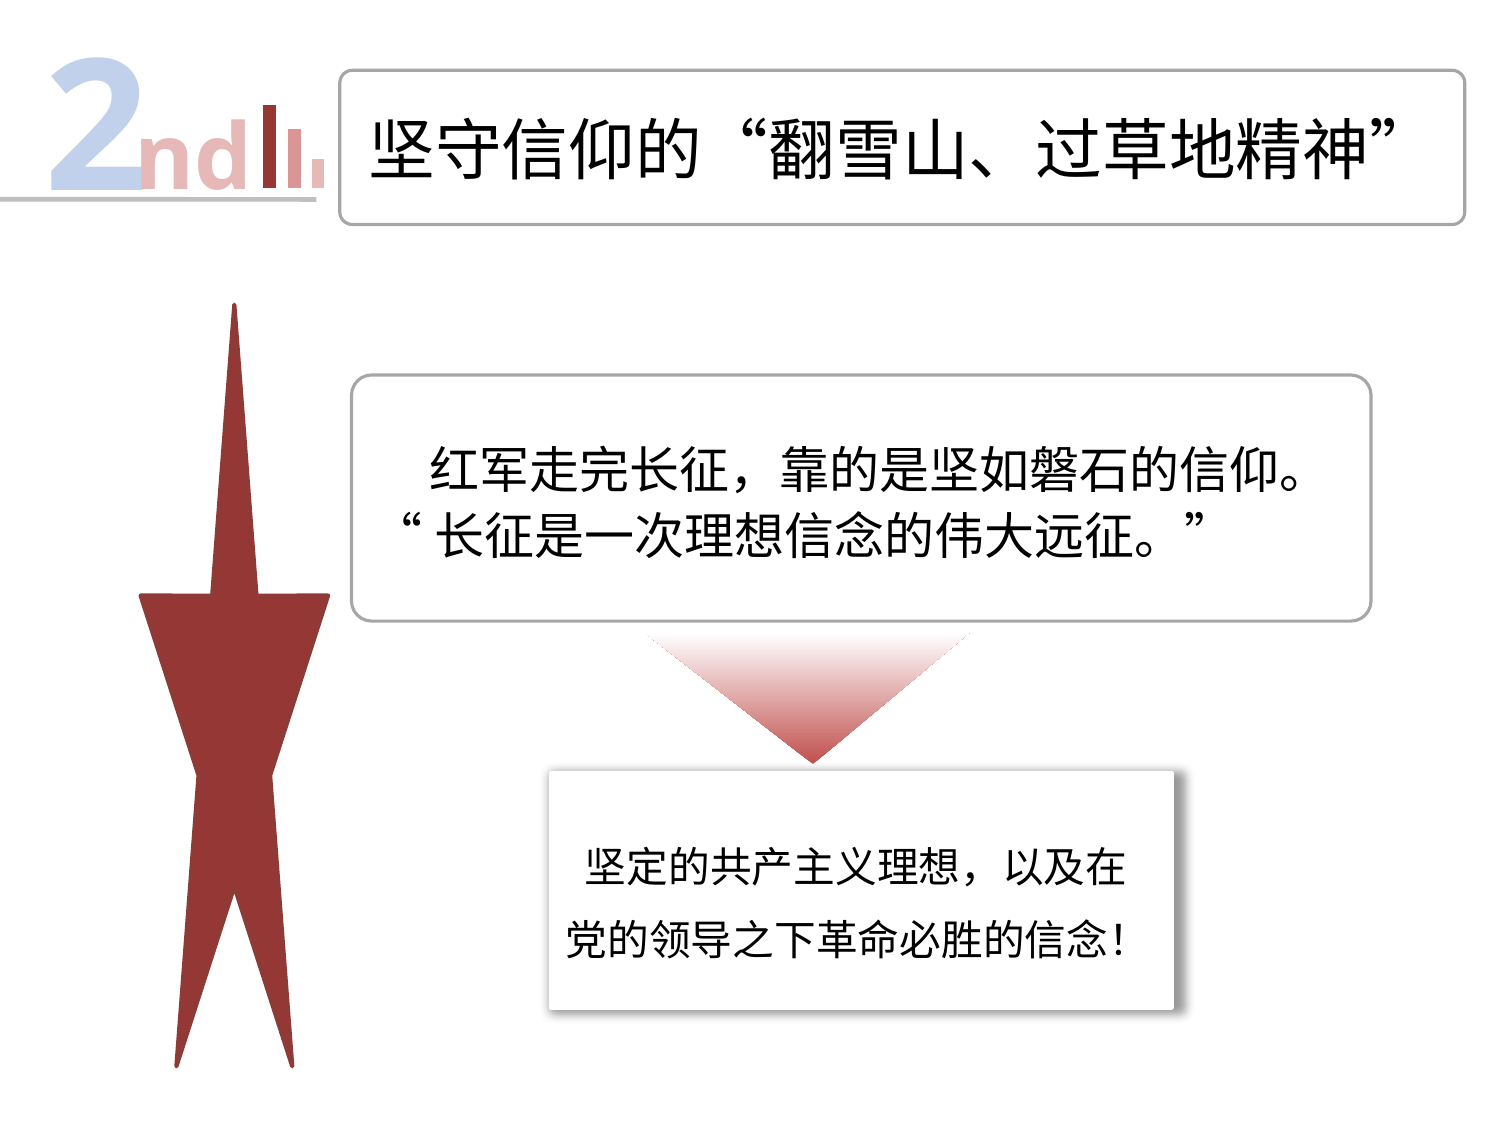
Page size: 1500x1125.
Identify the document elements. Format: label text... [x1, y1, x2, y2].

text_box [269, 105, 319, 189]
text_box [644, 632, 970, 764]
text_box 坚守信仰的“翻雪山、过草地精神” [339, 70, 1465, 225]
text_box 坚定的共产主义理想，以及在党的领导之下革命必胜的信念！ [549, 771, 1174, 1010]
text_box 红军走完长征，靠的是坚如磐石的信仰。 “长征是一次理想信念的伟大远征。” [351, 374, 1372, 622]
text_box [34, 0, 258, 238]
text_box [138, 302, 331, 1069]
